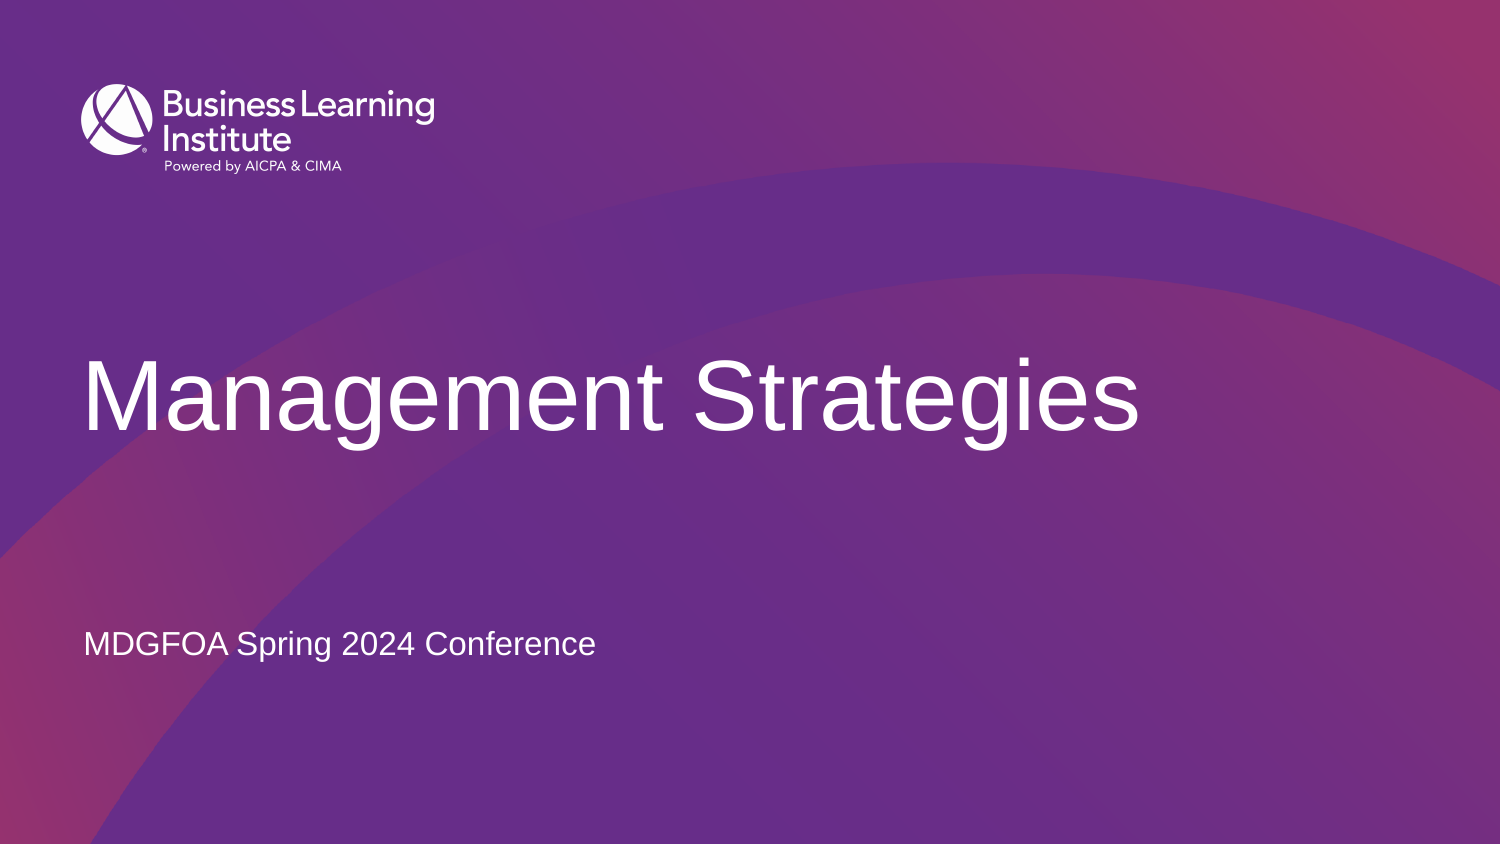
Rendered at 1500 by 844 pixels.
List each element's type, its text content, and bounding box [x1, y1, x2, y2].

title Management Strategies [81, 321, 1184, 567]
subtitle MDGFOA Spring 2024 Conference [83, 577, 1134, 794]
picture [0, 0, 1500, 844]
